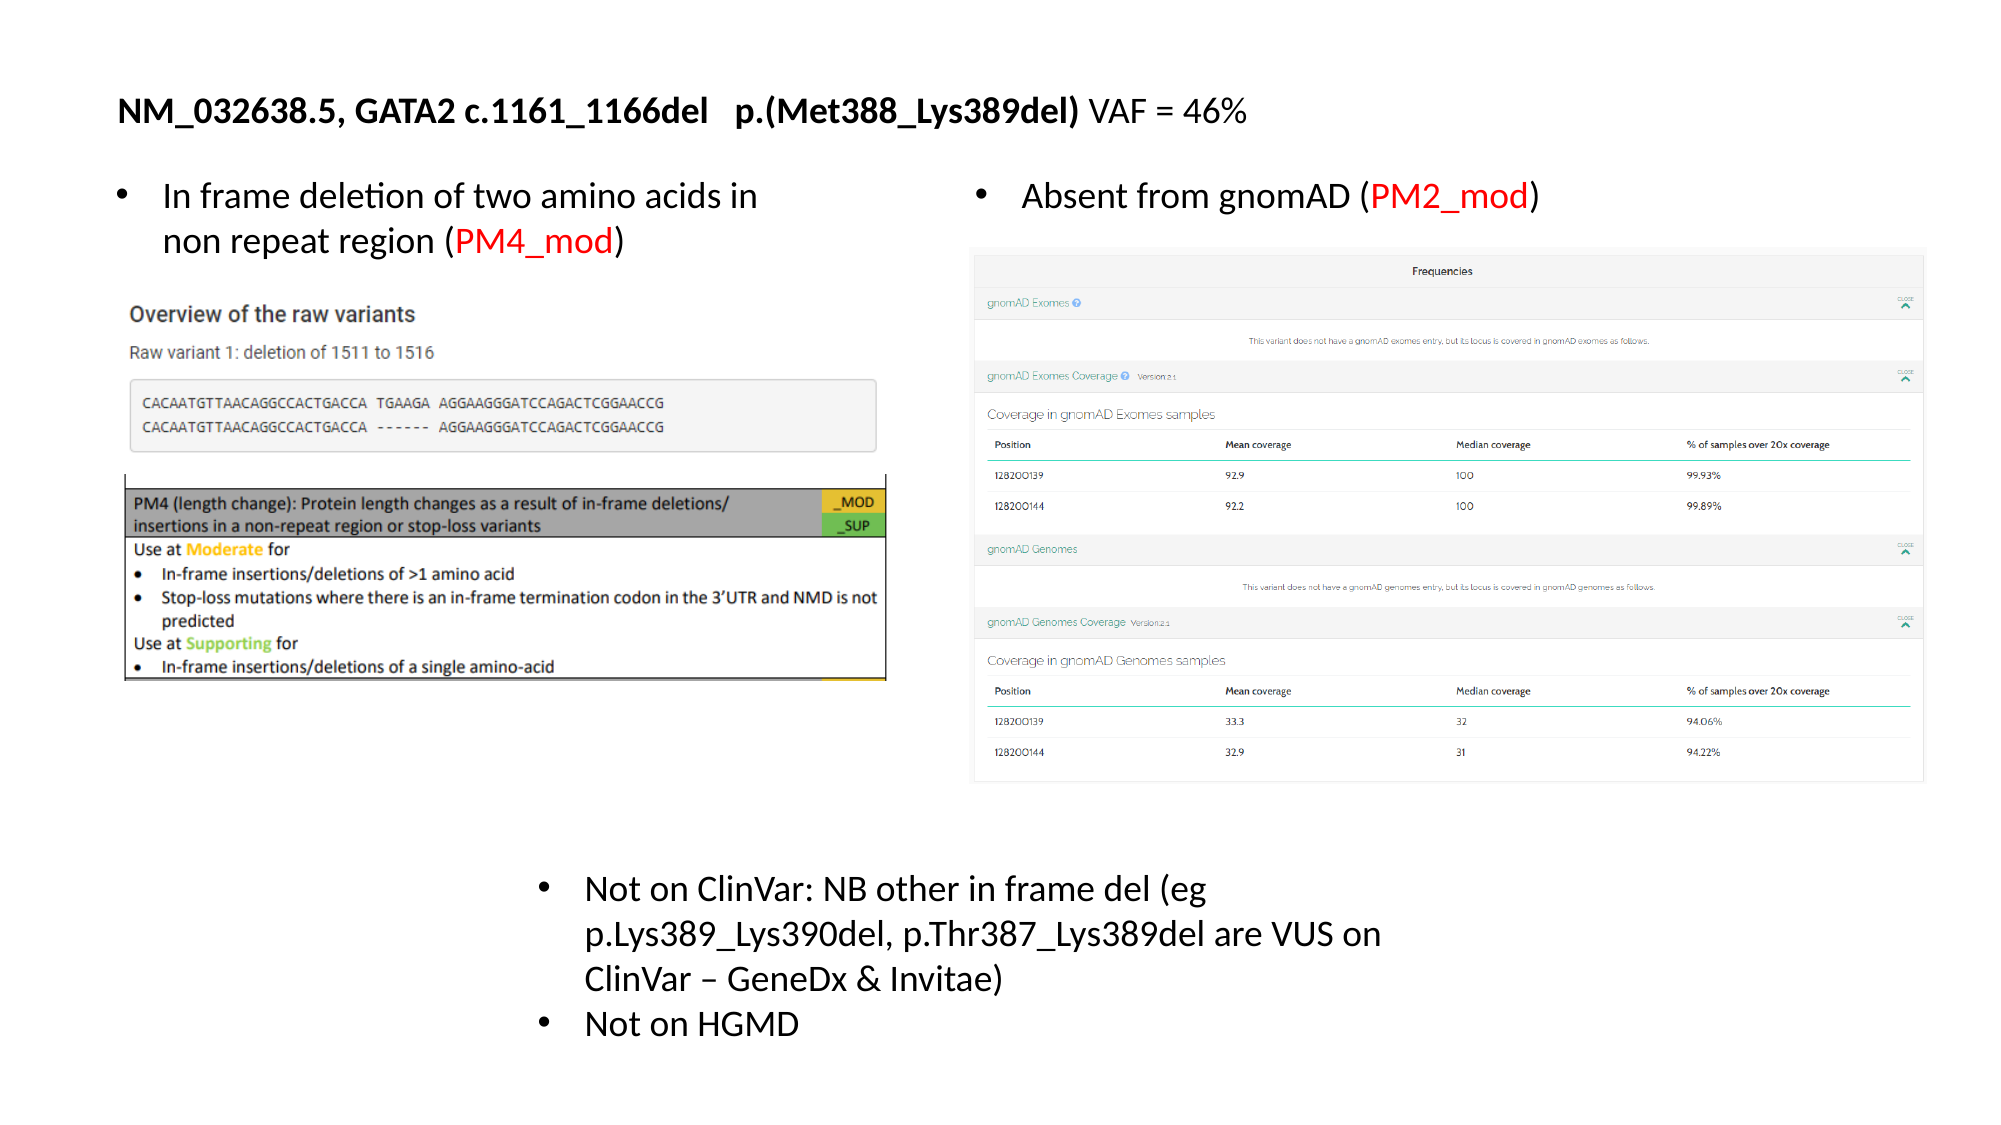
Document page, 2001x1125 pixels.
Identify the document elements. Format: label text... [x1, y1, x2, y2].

picture [100, 278, 897, 681]
text_box Absent from gnomAD (PM2_mod) [959, 163, 1644, 223]
text_box In frame deletion of two amino acids in non repeat region (PM4_mod) [100, 163, 785, 268]
picture [969, 247, 1927, 784]
text_box NM_032638.5, GATA2 c.1161_1166del p.(Met388_Lys389del) VAF = 46% [102, 78, 1272, 139]
text_box Not on ClinVar: NB other in frame del (eg p.Lys389_Lys390del, p.Thr387_Lys389del are VUS on ClinVar – GeneDx & Invitae) Not on HGMD [522, 856, 1490, 1097]
